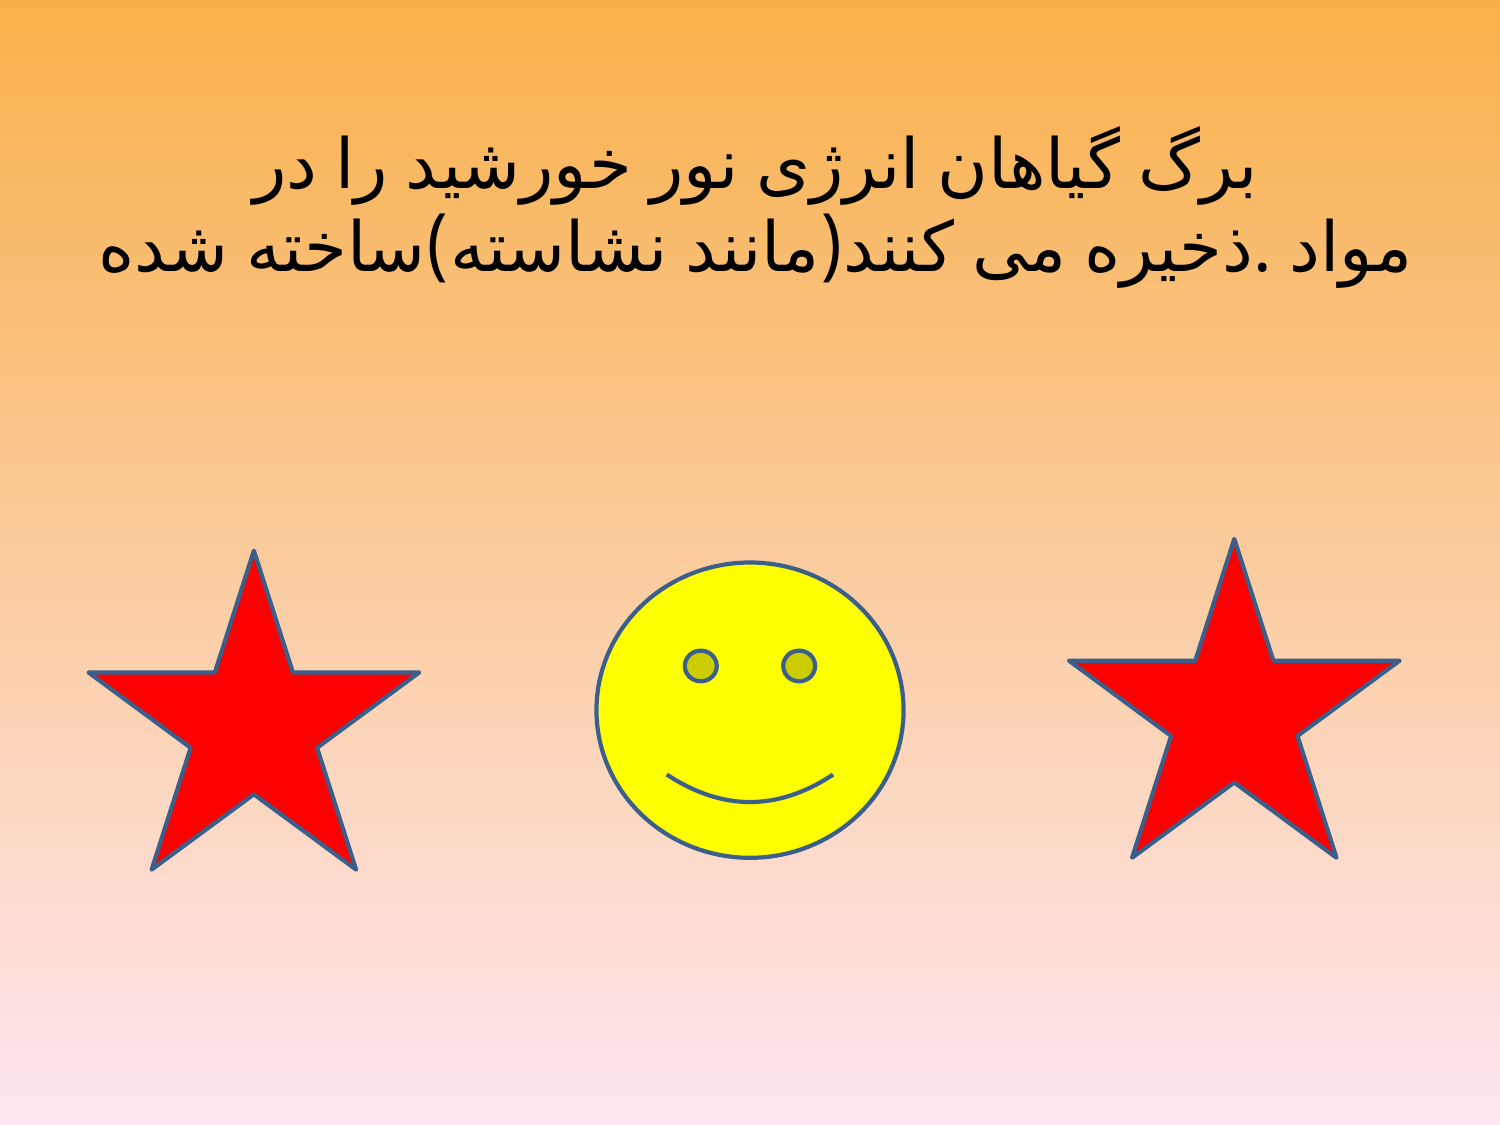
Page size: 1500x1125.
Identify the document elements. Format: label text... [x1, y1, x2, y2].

title برگ گیاهان انرژی نور خورشید را در مواد .ذخیره می کنند(مانند نشاسته)ساخته شده [76, 90, 1436, 315]
text_box [594, 560, 906, 860]
text_box [86, 548, 422, 872]
text_box [1066, 536, 1402, 860]
